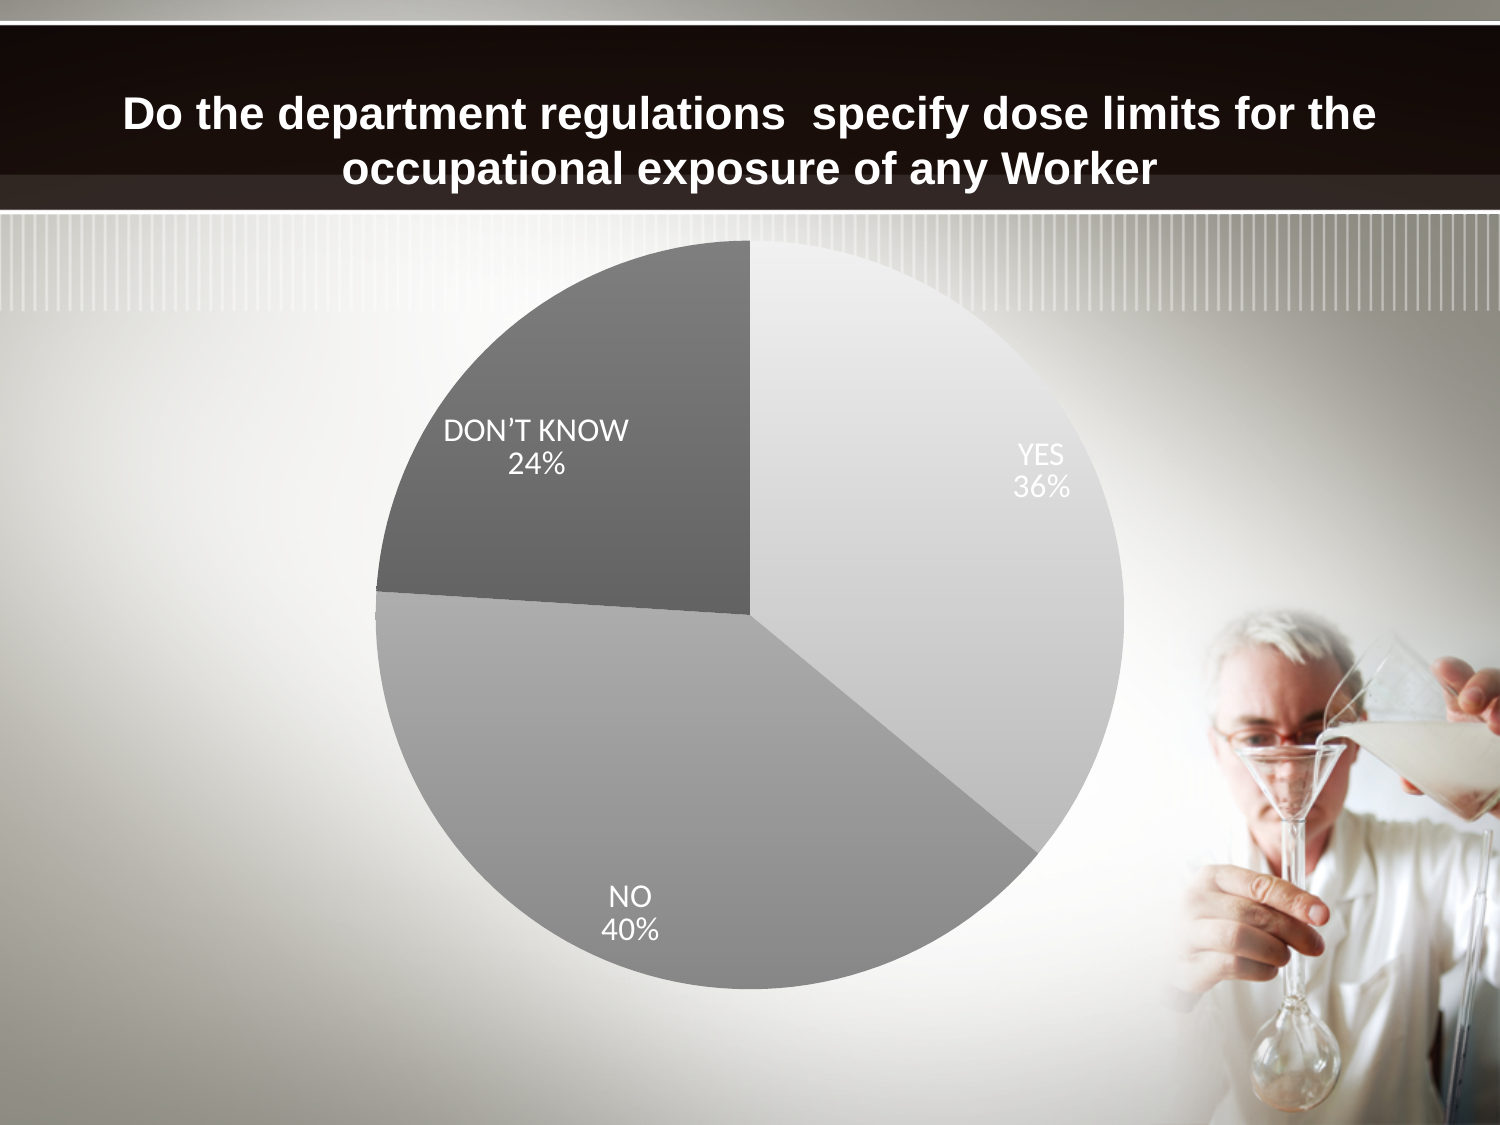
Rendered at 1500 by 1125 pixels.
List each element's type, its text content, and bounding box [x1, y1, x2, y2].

picture [0, 0, 1500, 1125]
chart [74, 224, 1426, 1006]
title Do the department regulations specify dose limits for the occupational exposure of any Worker [75, 45, 1425, 224]
